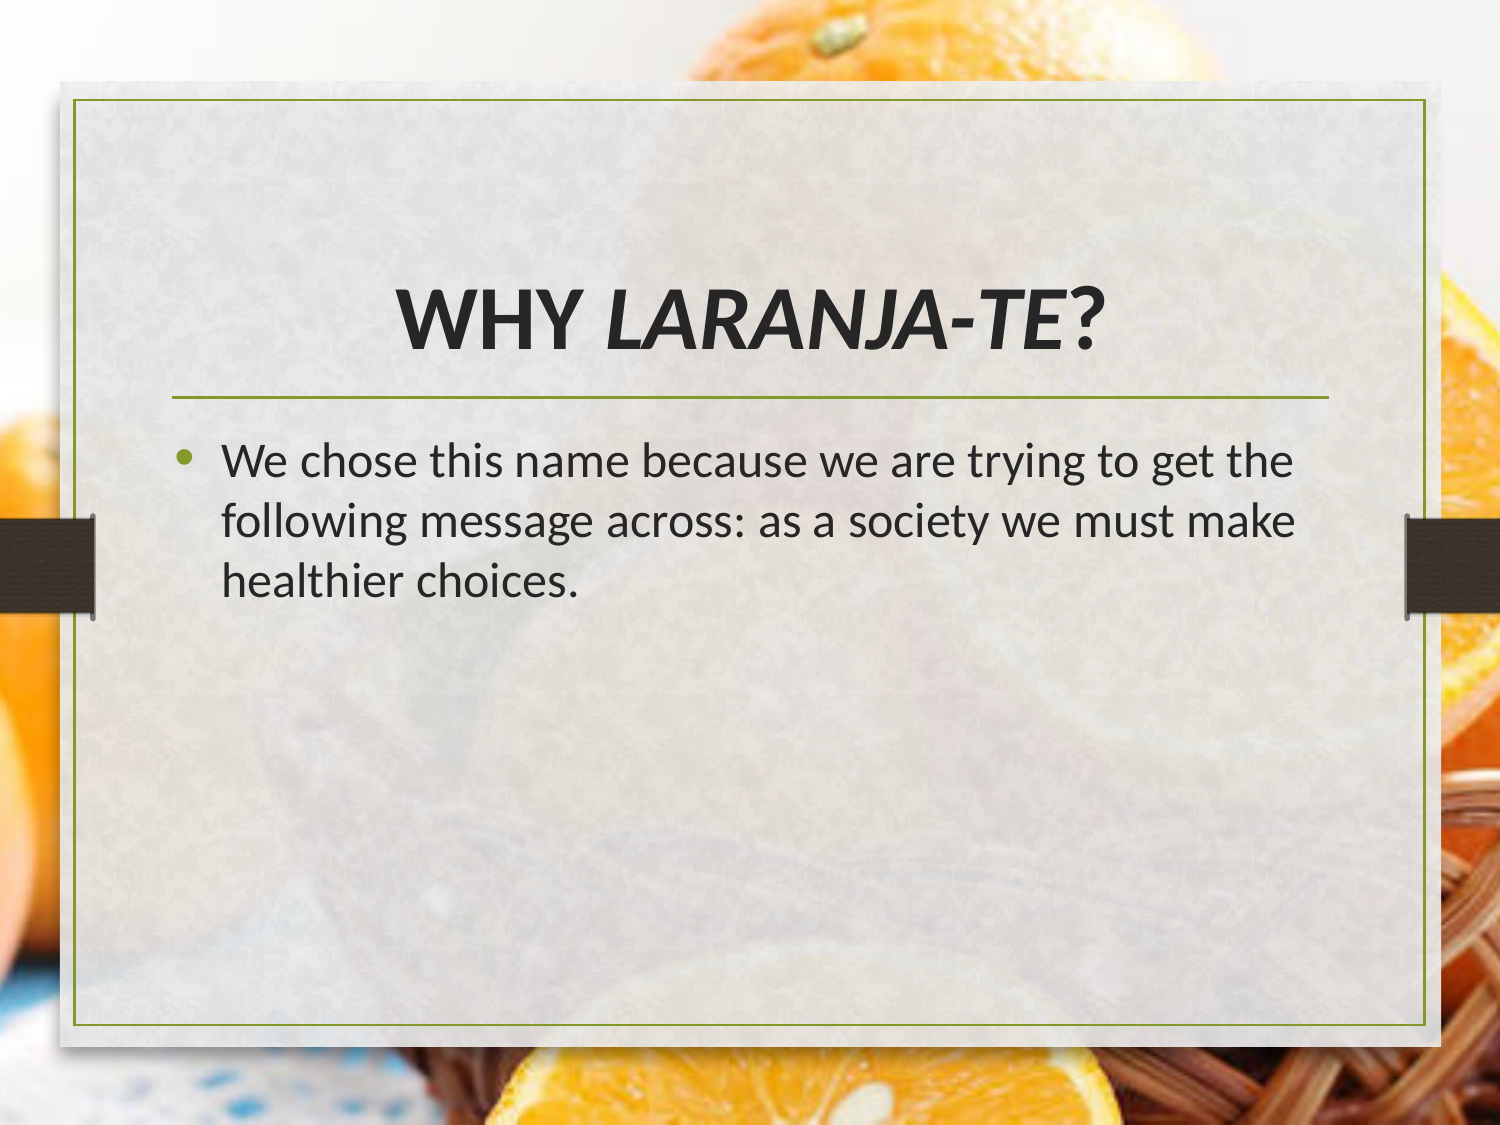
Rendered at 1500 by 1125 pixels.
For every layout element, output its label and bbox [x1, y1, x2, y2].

picture [0, 622, 1500, 1125]
picture [0, 0, 1500, 513]
text_box [0, 513, 1500, 622]
